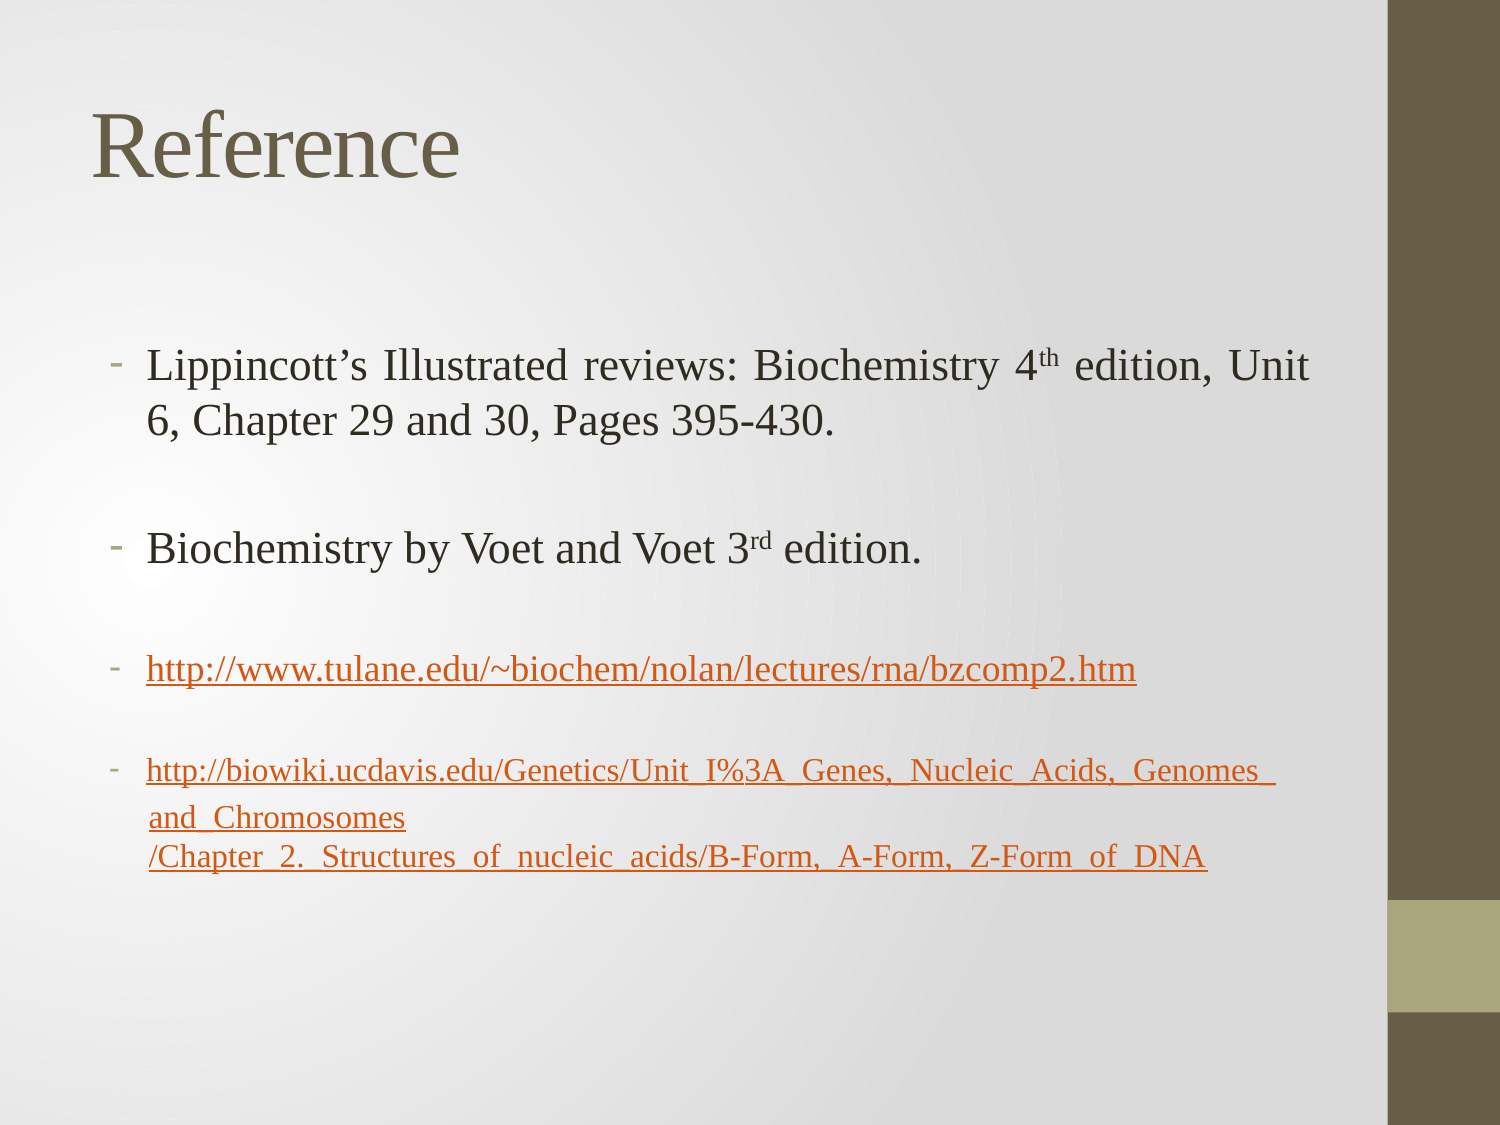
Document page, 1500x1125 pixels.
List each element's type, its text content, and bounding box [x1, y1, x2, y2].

list Lippincott’s Illustrated reviews: Biochemistry 4th edition, Unit 6, Chapter 29 and 30, Pages 395-430. Biochemistry by Voet and Voet 3rd edition. http://www.tulane.edu/~biochem/nolan/lectures/rna/bzcomp2.htm http://biowiki.ucdavis.edu/Genetics/Unit_I%3A_Genes,_Nucleic_Acids,_Genomes_ and_Chromosomes/Chapter_2._Structures_of_nucleic_acids/B-Form,_A-Form,_Z-Form_of_DNA [75, 262, 1325, 1050]
title Reference [75, 45, 1325, 233]
